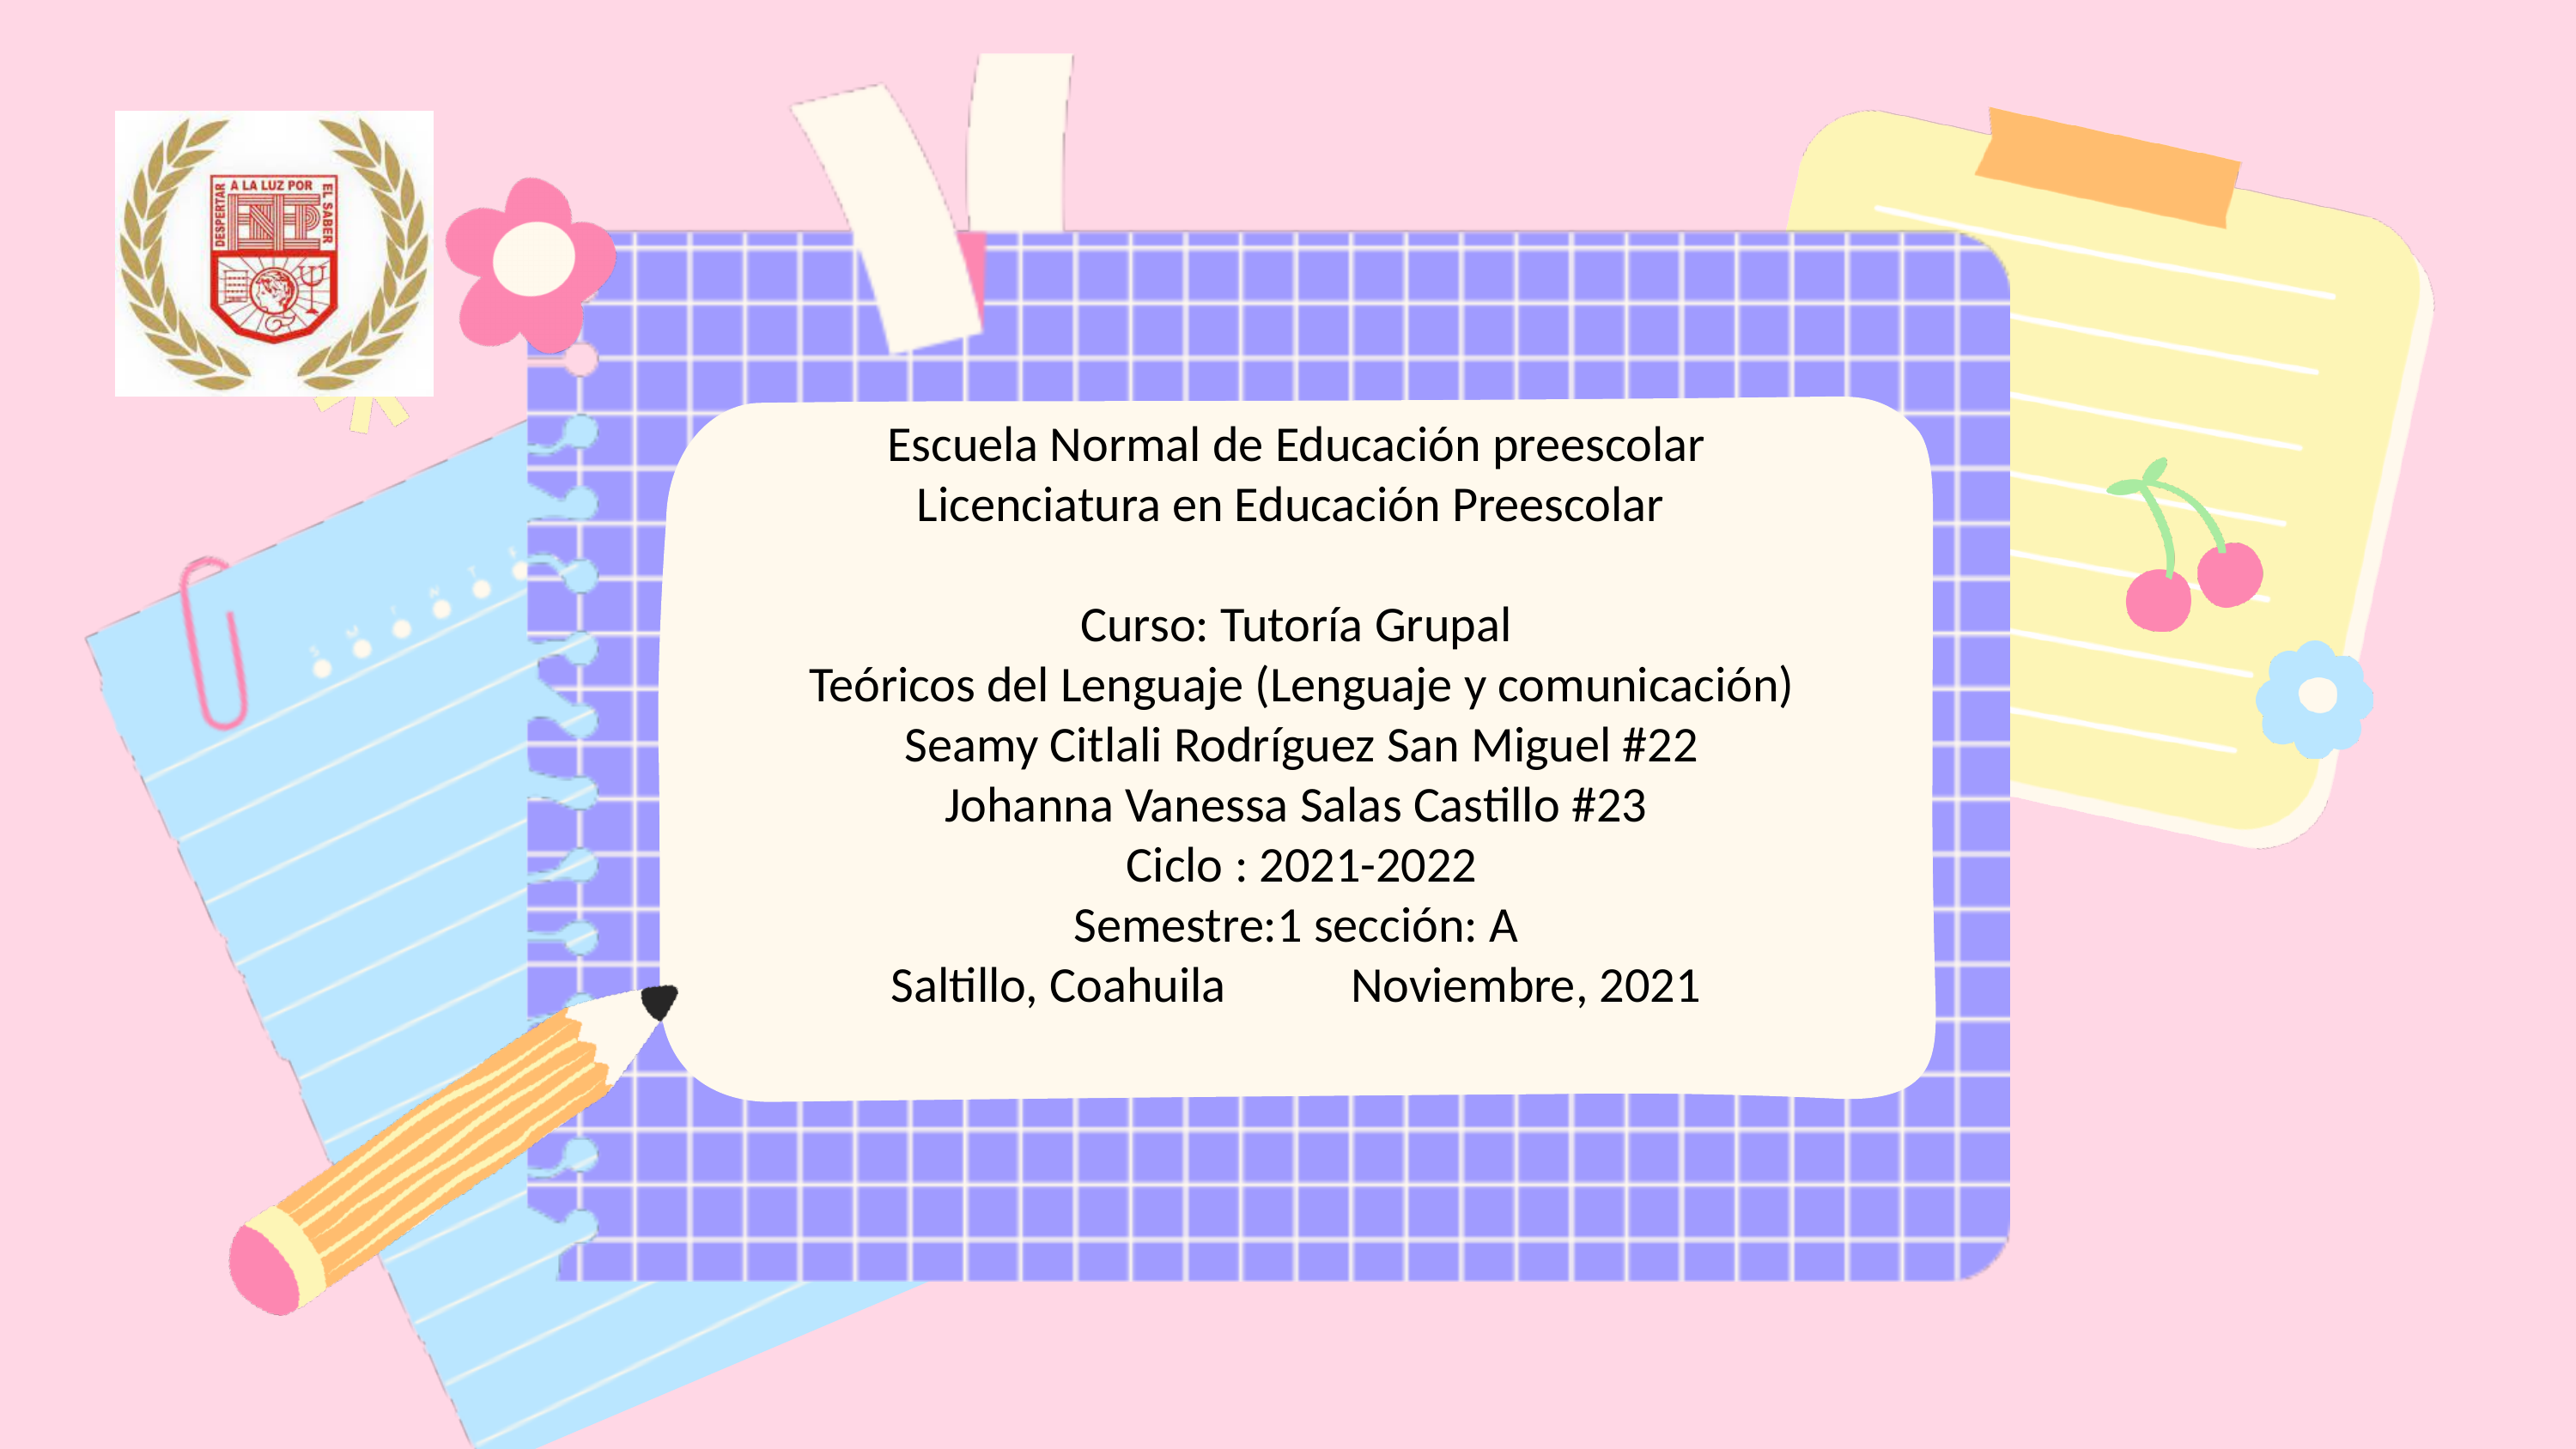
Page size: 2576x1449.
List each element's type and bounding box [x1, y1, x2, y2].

picture [68, 0, 2457, 1449]
text_box [658, 396, 1936, 1102]
